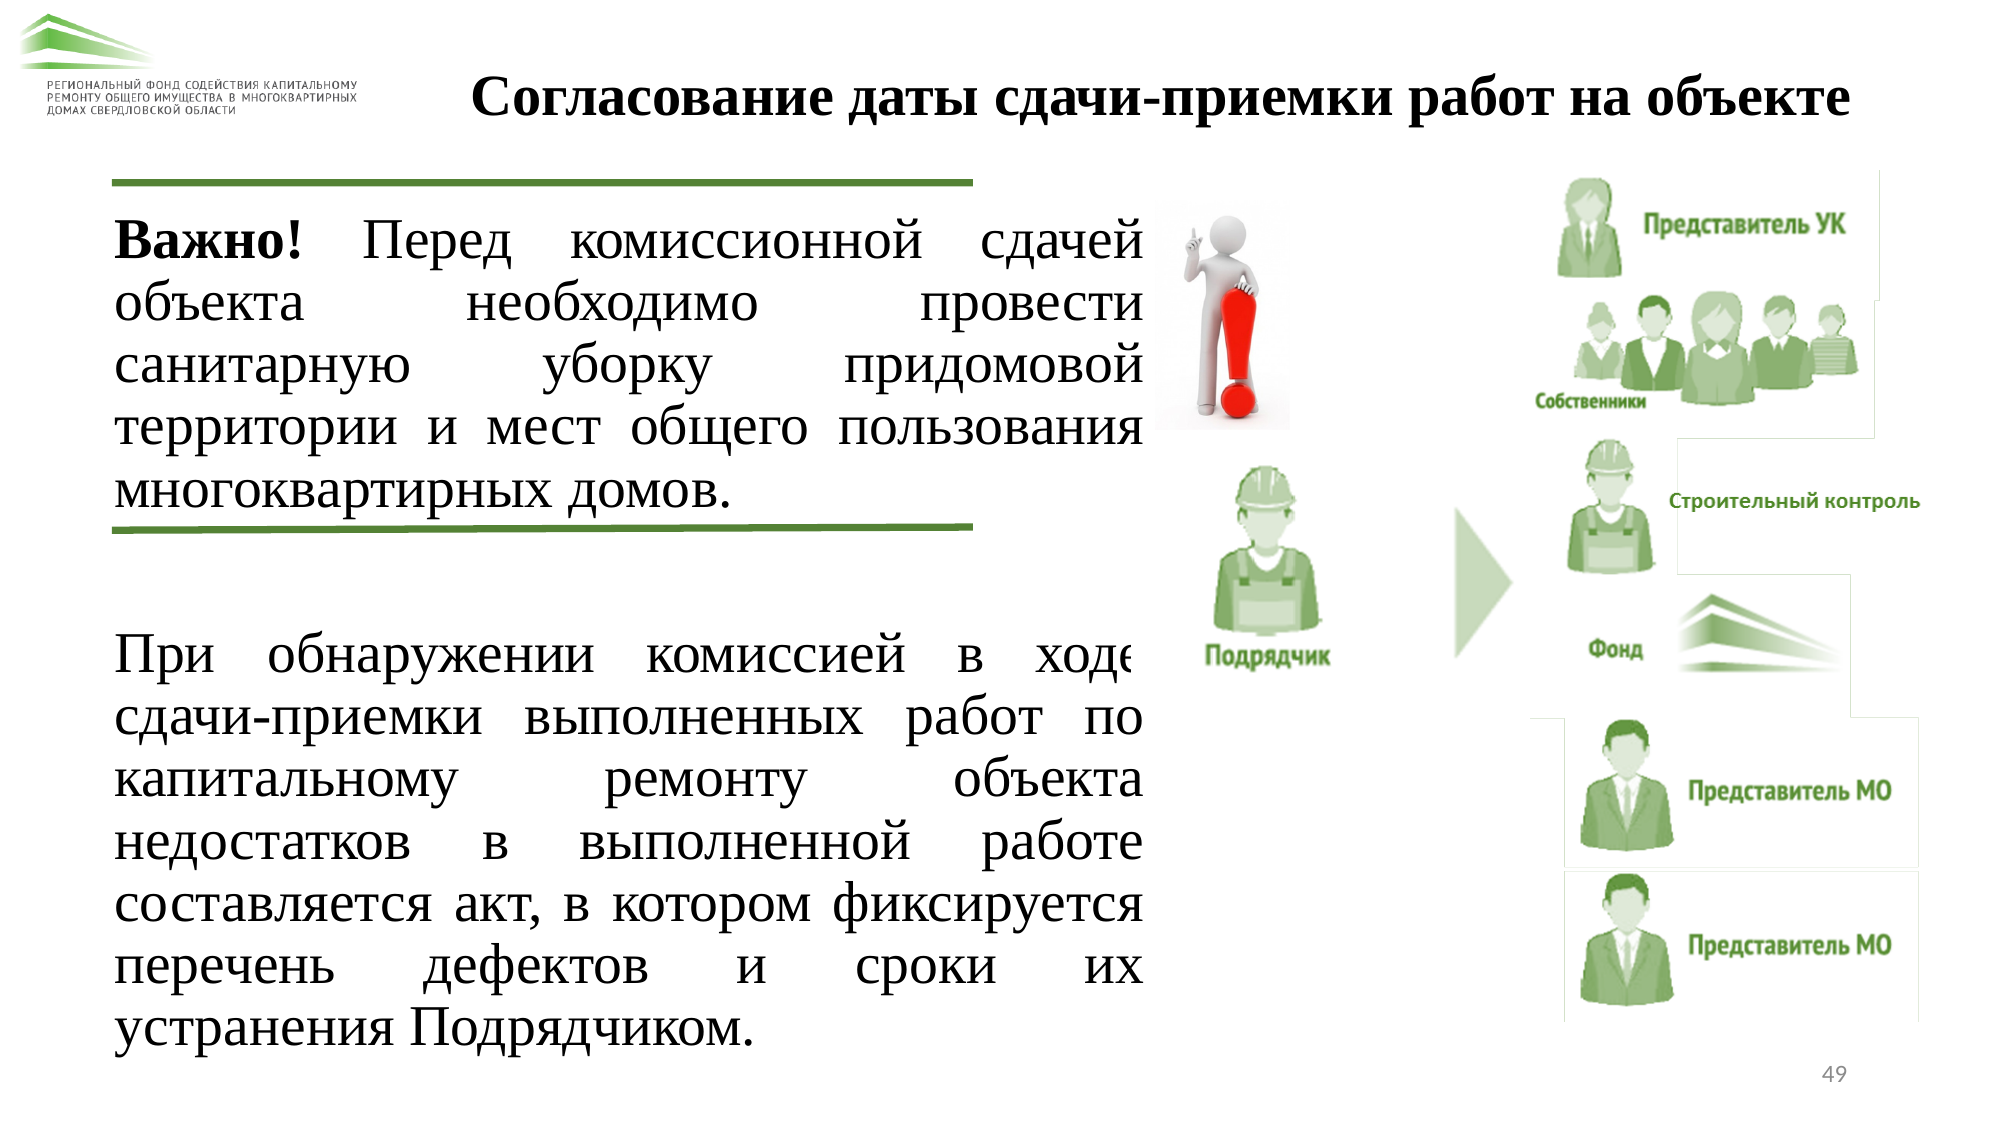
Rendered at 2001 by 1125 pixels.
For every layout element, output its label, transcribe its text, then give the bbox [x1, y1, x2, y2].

slide_number 49 [1412, 1042, 1863, 1103]
title Согласование даты сдачи-приемки работ на объекте [298, 13, 2000, 232]
picture [0, 0, 384, 126]
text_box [1130, 170, 1961, 1022]
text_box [111, 527, 973, 531]
list Важно! Перед комиссионной сдачей объекта необходимо провести санитарную уборку придомовой территории и мест общего пользования многоквартирных домов. При обнаружении комиссией в ходе сдачи-приемки выполненных работ по капитальному ремонту объекта недостатков в выполненной работе составляется акт, в котором фиксируется перечень дефектов и сроки их устранения Подрядчиком. [99, 201, 1161, 1073]
